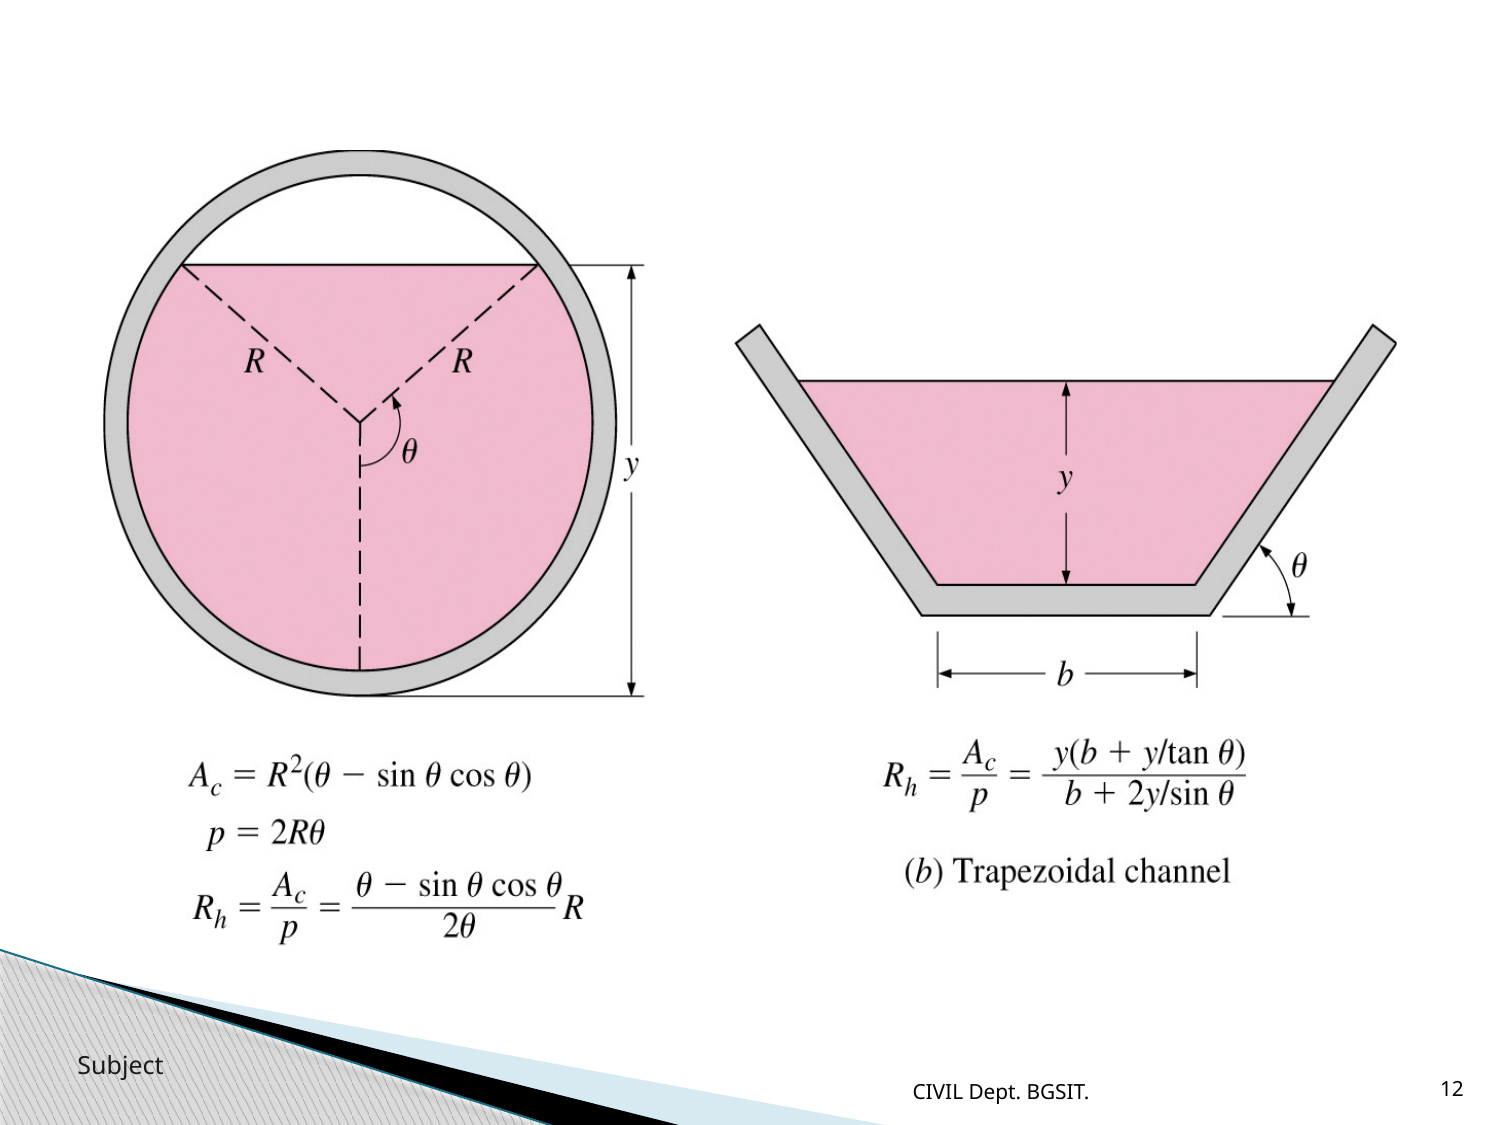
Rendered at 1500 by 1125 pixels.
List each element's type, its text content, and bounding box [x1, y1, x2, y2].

footer CIVIL Dept. BGSIT. [718, 1051, 1105, 1112]
slide_number 12 [1418, 1051, 1479, 1112]
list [103, 149, 1397, 976]
